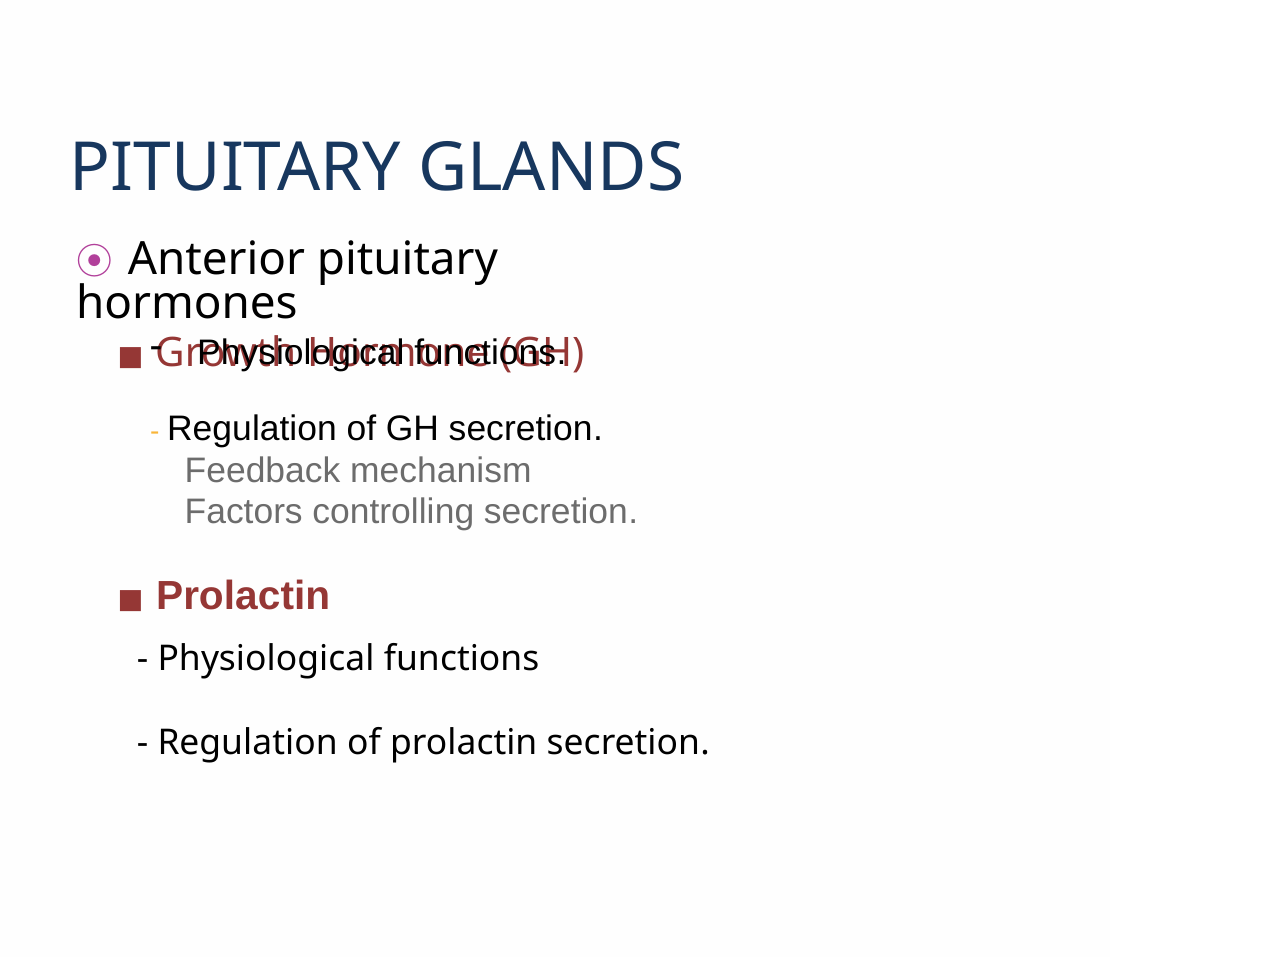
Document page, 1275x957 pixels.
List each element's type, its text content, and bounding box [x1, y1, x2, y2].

text_box ⦿ Anterior pituitary hormones ◼ Growth Hormone (GH) [76, 239, 715, 375]
text_box Physiological functions. - Regulation of GH secretion. Feedback mechanism Factors controlling secretion. ◼ Prolactin [116, 337, 697, 619]
text_box [0, 0, 1110, 957]
text_box - Physiological functions - Regulation of prolactin secretion. [136, 643, 715, 762]
text_box PITUITARY GLANDS [69, 138, 745, 204]
